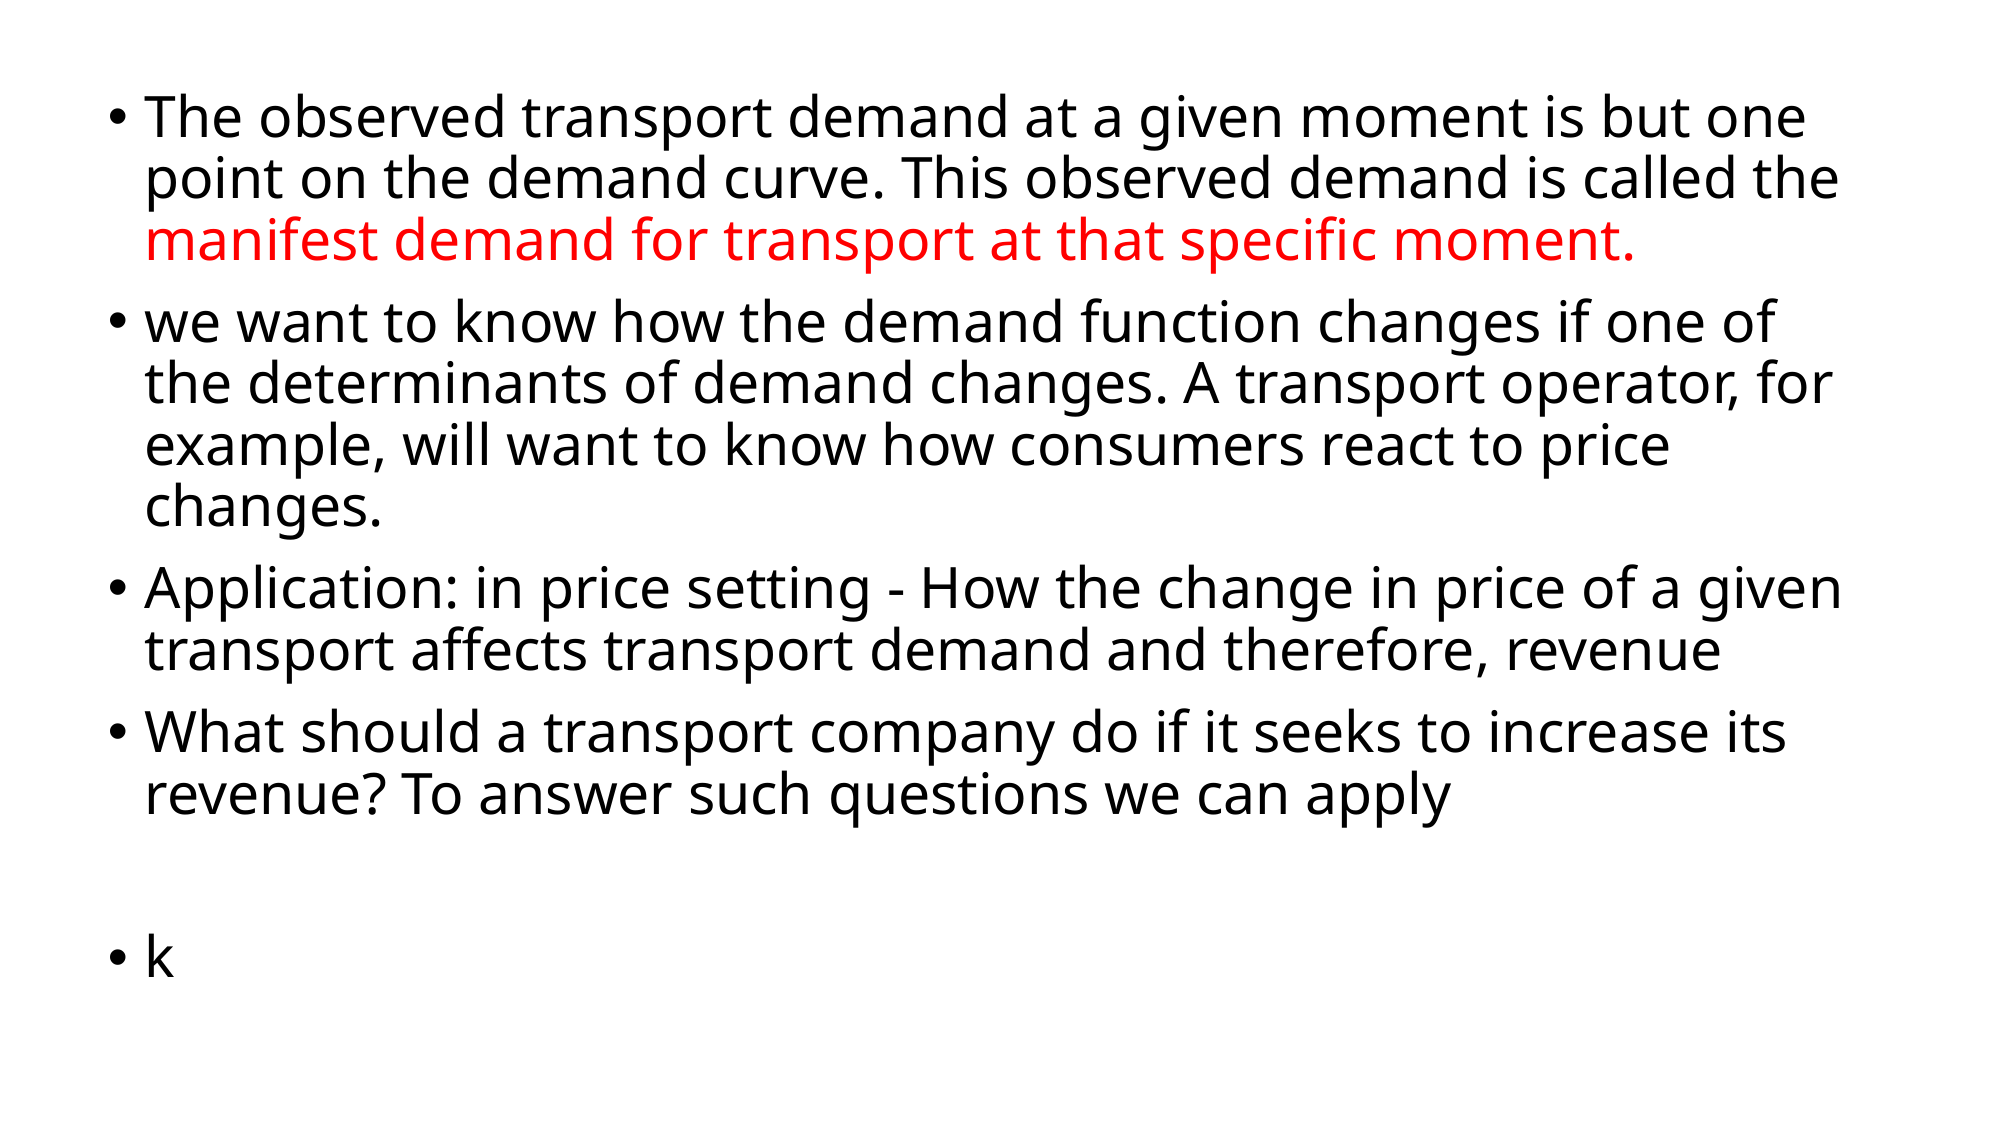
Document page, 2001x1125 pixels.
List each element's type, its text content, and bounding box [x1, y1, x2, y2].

list The observed transport demand at a given moment is but one point on the demand curve. This observed demand is called the manifest demand for transport at that specific moment. we want to know how the demand function changes if one of the determinants of demand changes. A transport operator, for example, will want to know how consumers react to price changes. Application: in price setting - How the change in price of a given transport affects transport demand and therefore, revenue What should a transport company do if it seeks to increase its revenue? To answer such questions we can apply k [92, 80, 1863, 1014]
